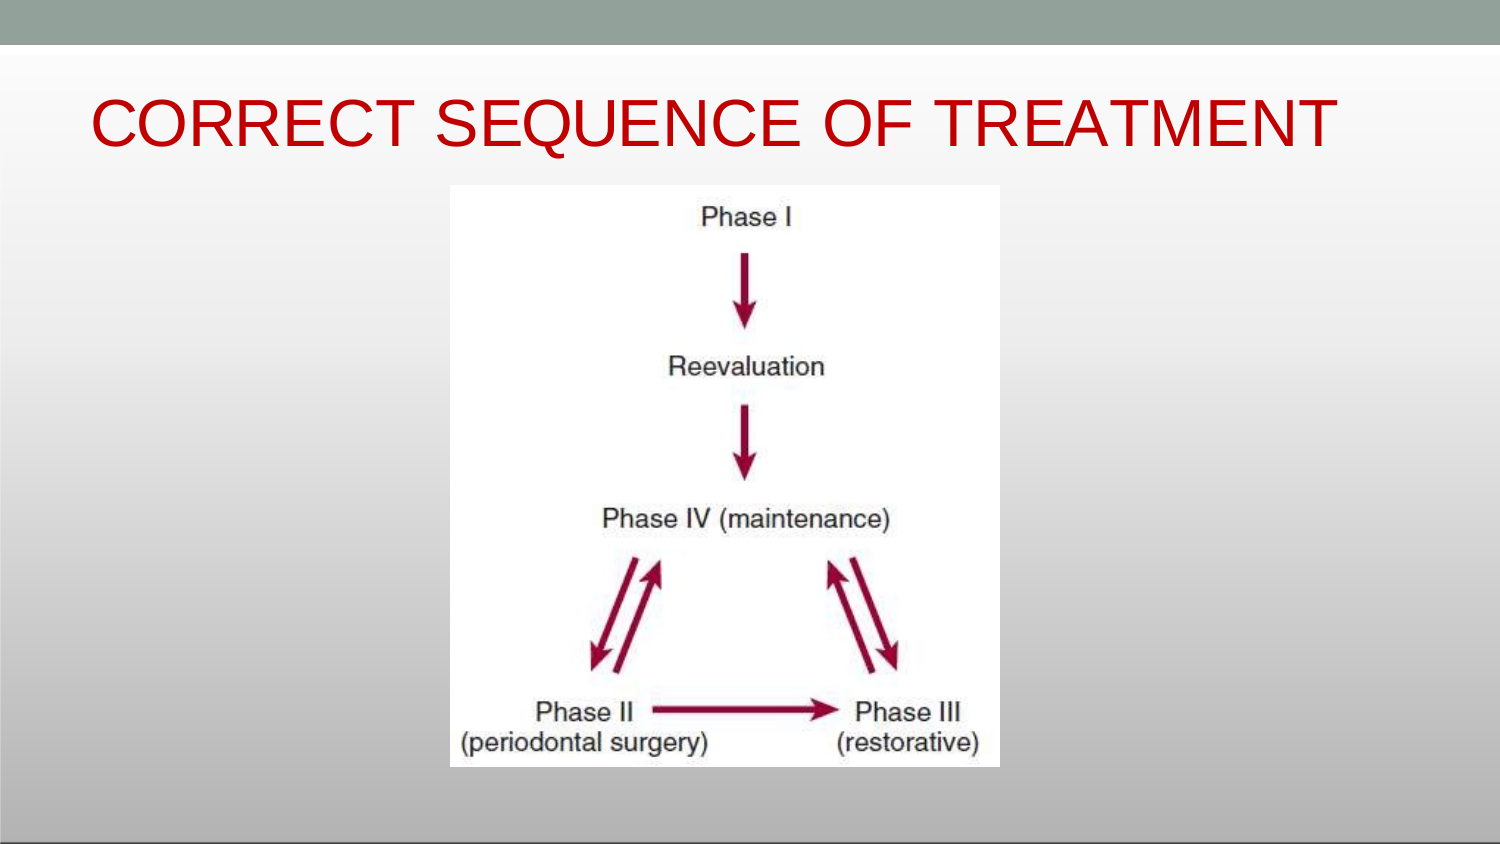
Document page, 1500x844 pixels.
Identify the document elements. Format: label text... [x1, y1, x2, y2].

picture [0, 56, 1500, 844]
title CORRECT SEQUENCE OF TREATMENT [87, 77, 1500, 221]
